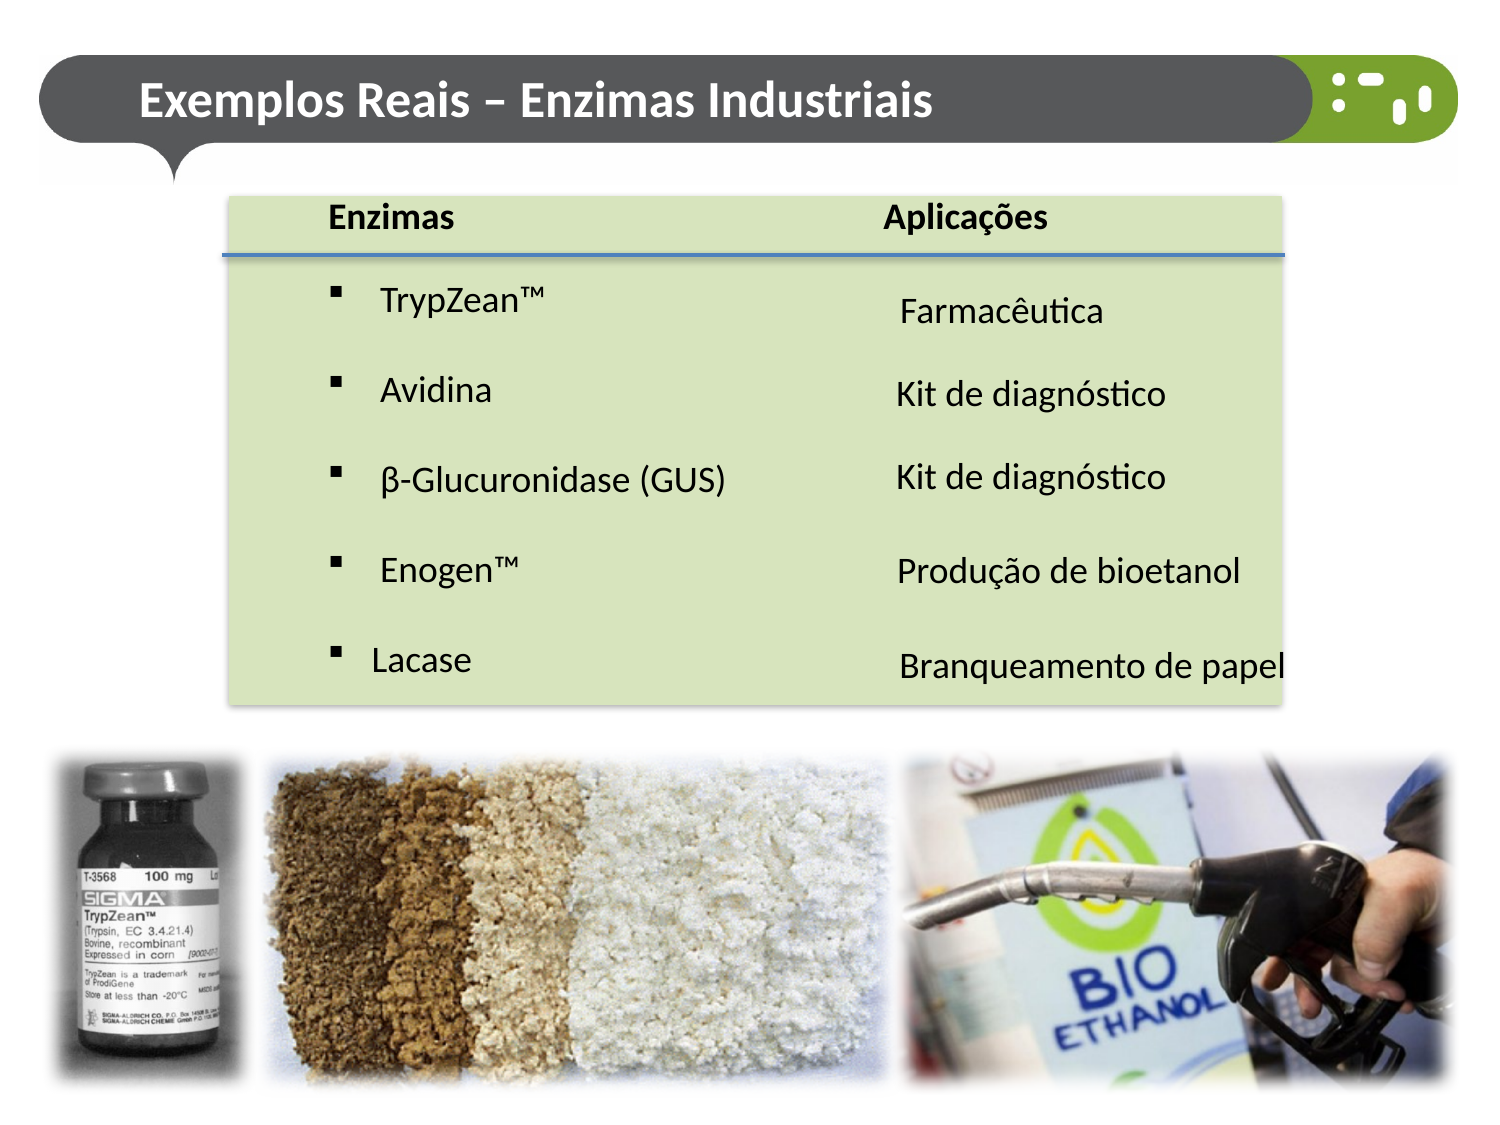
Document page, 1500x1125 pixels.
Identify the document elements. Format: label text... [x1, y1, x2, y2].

picture [41, 743, 1461, 1099]
text_box Kit de diagnóstico [881, 361, 1182, 422]
text_box Aplicações [868, 184, 1064, 245]
picture [39, 55, 1458, 185]
text_box Branqueamento de papel [884, 633, 1310, 694]
text_box Enzimas [313, 184, 470, 245]
text_box [229, 265, 1282, 705]
text_box TrypZean™ Avidina β-Glucuronidase (GUS) Enogen™ Lacase [312, 267, 892, 687]
text_box Produção de bioetanol [882, 538, 1265, 599]
title Exemplos Reais – Enzimas Industriais [123, 57, 1199, 141]
text_box Farmacêutica [885, 278, 1120, 339]
text_box [229, 196, 1282, 251]
text_box Kit de diagnóstico [881, 444, 1182, 505]
